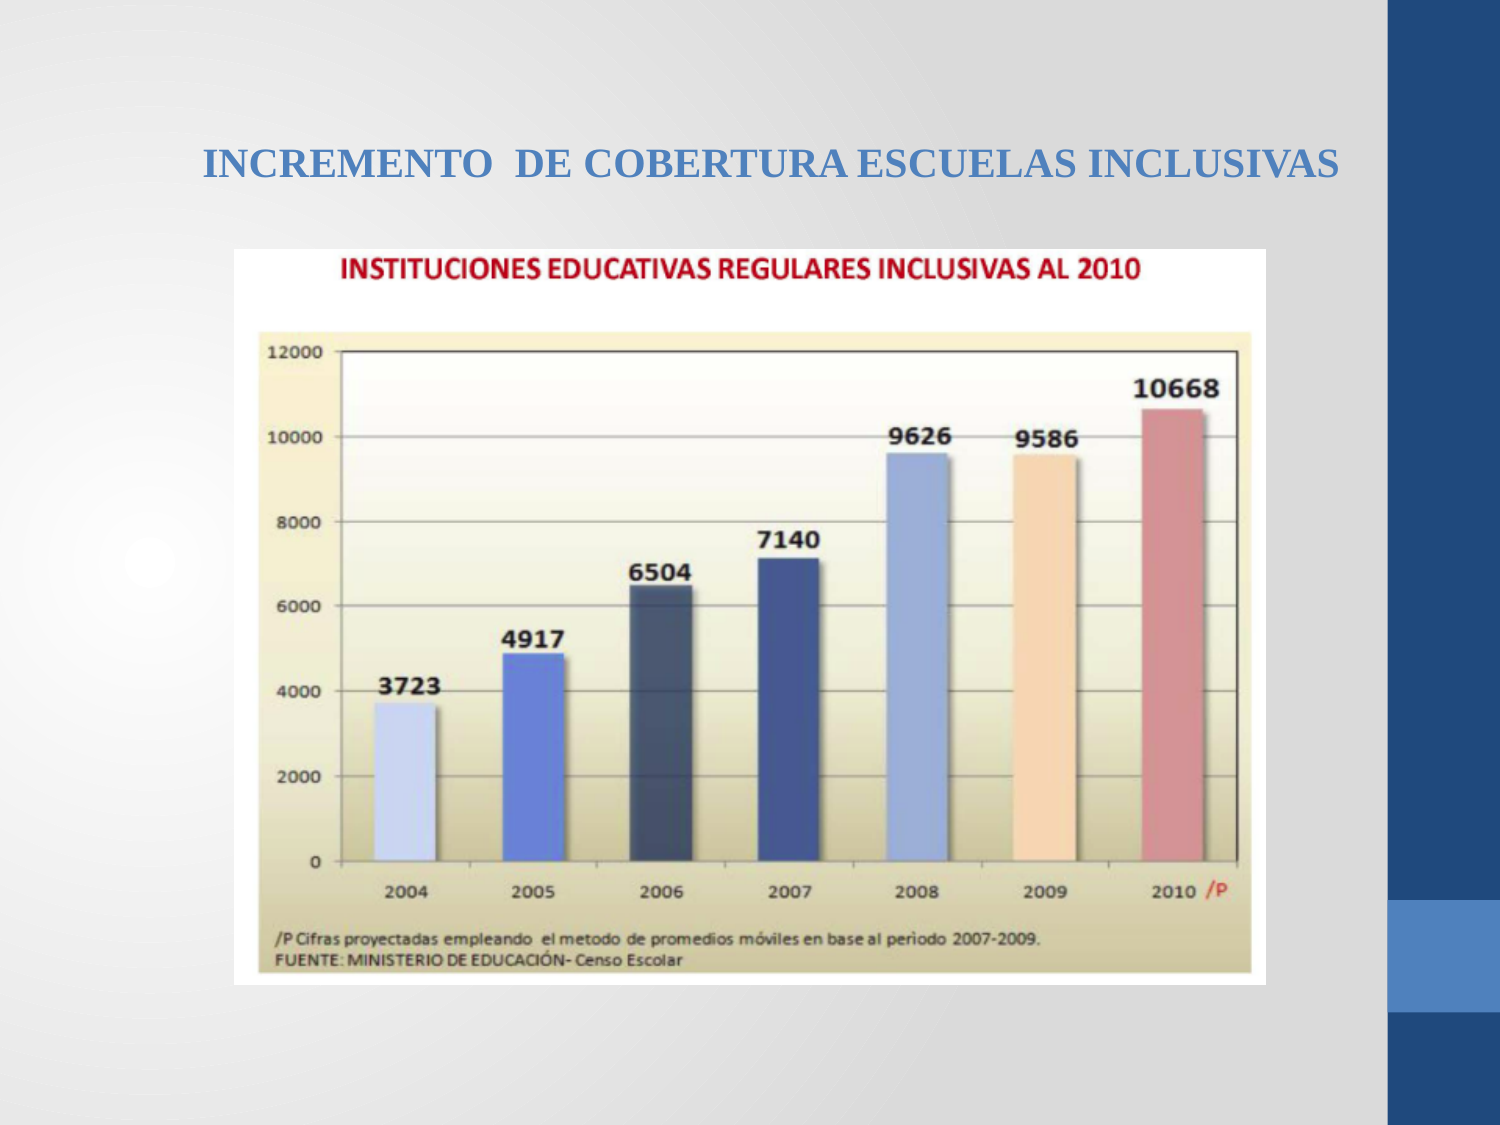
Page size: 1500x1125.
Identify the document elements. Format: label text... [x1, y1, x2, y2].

text_box INCREMENTO DE COBERTURA ESCUELAS INCLUSIVAS [187, 128, 1356, 194]
picture [233, 249, 1267, 985]
